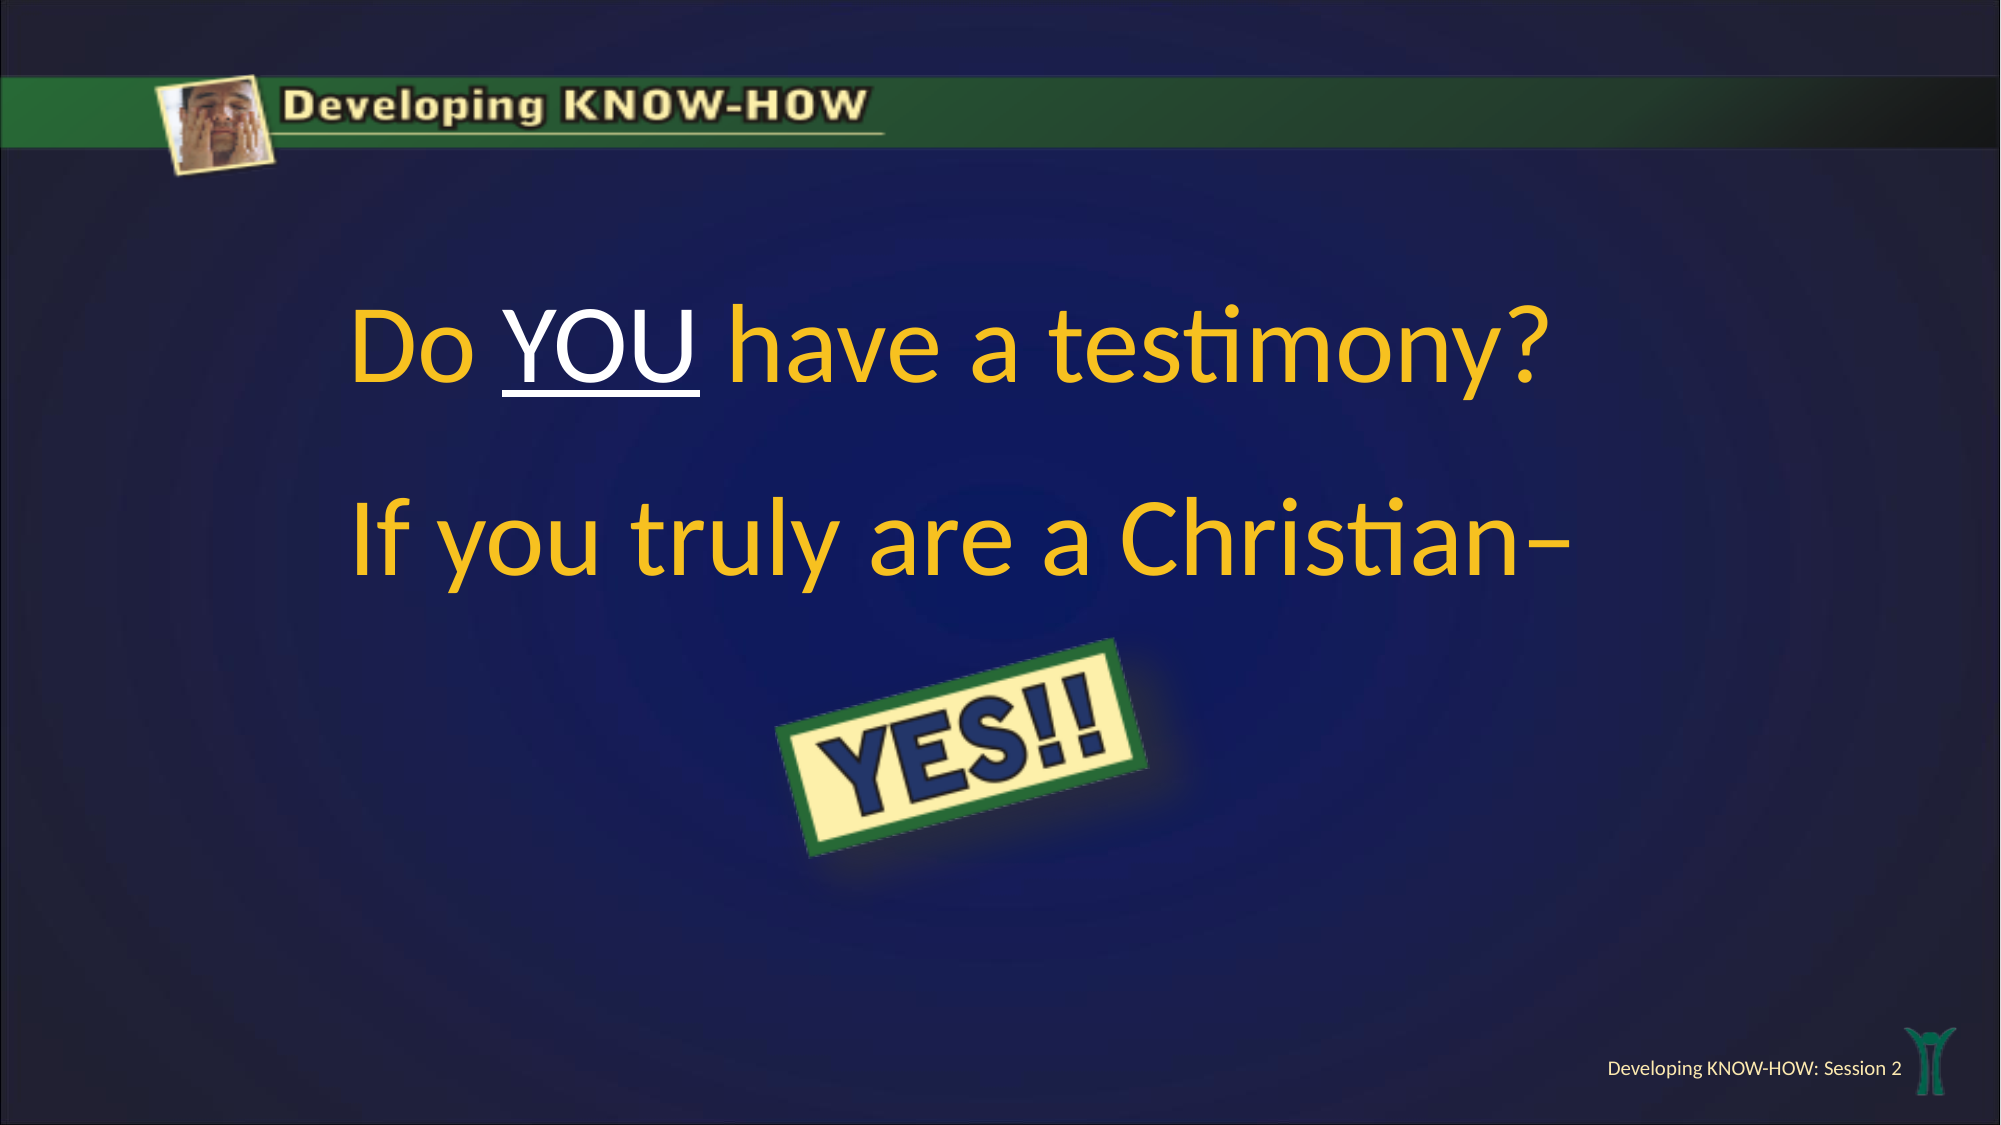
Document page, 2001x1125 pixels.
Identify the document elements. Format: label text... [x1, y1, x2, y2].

list Do YOU have a testimony? If you truly are a Christian– [333, 262, 1917, 1050]
picture [0, 0, 2001, 1125]
